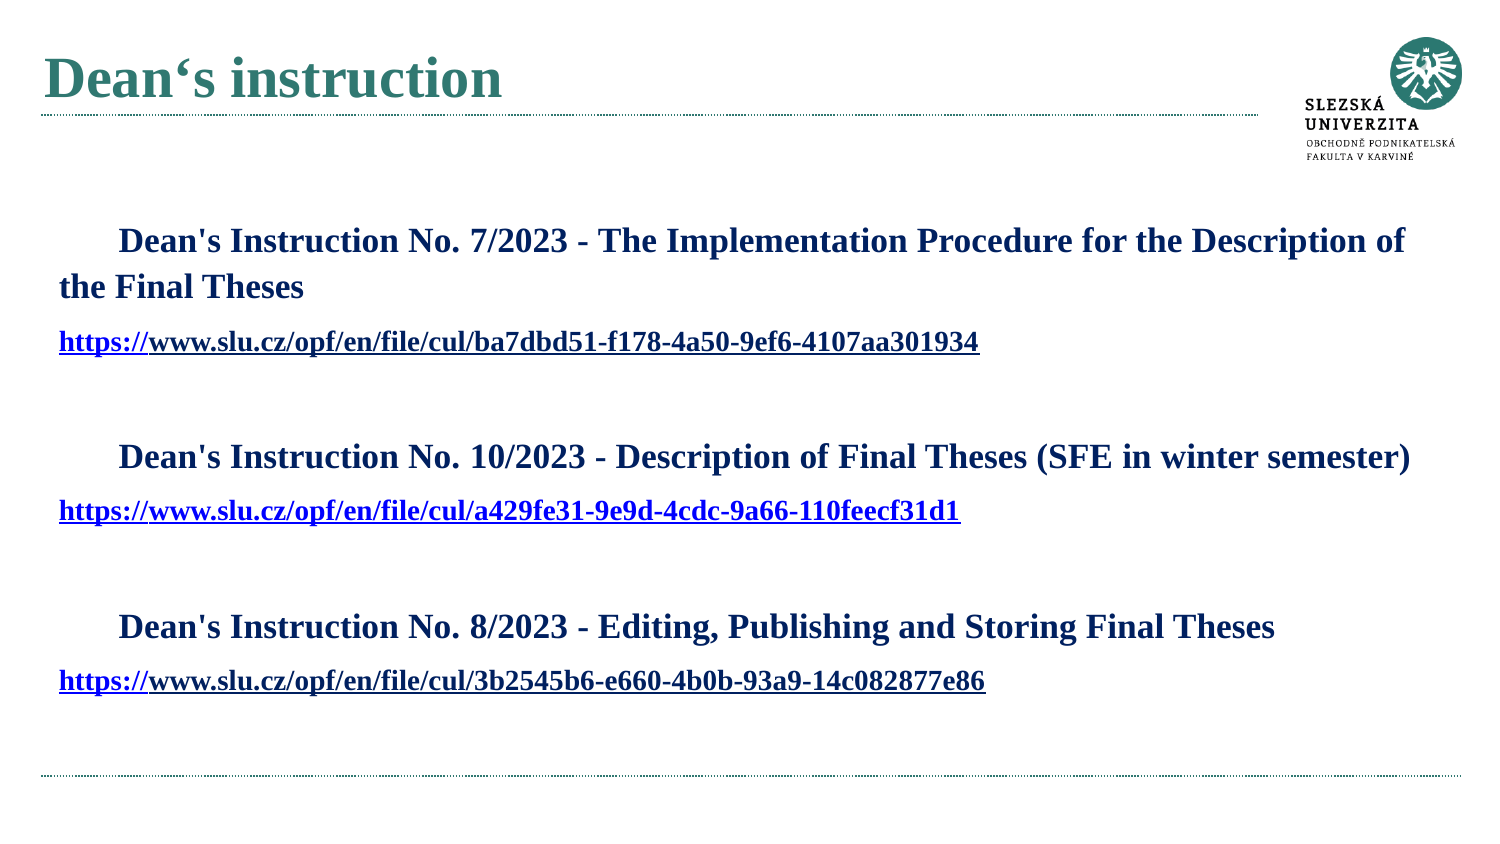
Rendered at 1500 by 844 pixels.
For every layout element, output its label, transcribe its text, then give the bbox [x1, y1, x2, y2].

picture [1305, 37, 1462, 160]
title Dean‘s instruction [29, 32, 1282, 116]
list Dean's Instruction No. 7/2023 - The Implementation Procedure for the Description of the Final Theses https://www.slu.cz/opf/en/file/cul/ba7dbd51-f178-4a50-9ef6-4107aa301934 Dean's Instruction No. 10/2023 - Description of Final Theses (SFE in winter semester) https://www.slu.cz/opf/en/file/cul/a429fe31-9e9d-4cdc-9a66-110feecf31d1 Dean's Instruction No. 8/2023 - Editing, Publishing and Storing Final Theses https://www.slu.cz/opf/en/file/cul/3b2545b6-e660-4b0b-93a9-14c082877e86 [29, 150, 1459, 791]
